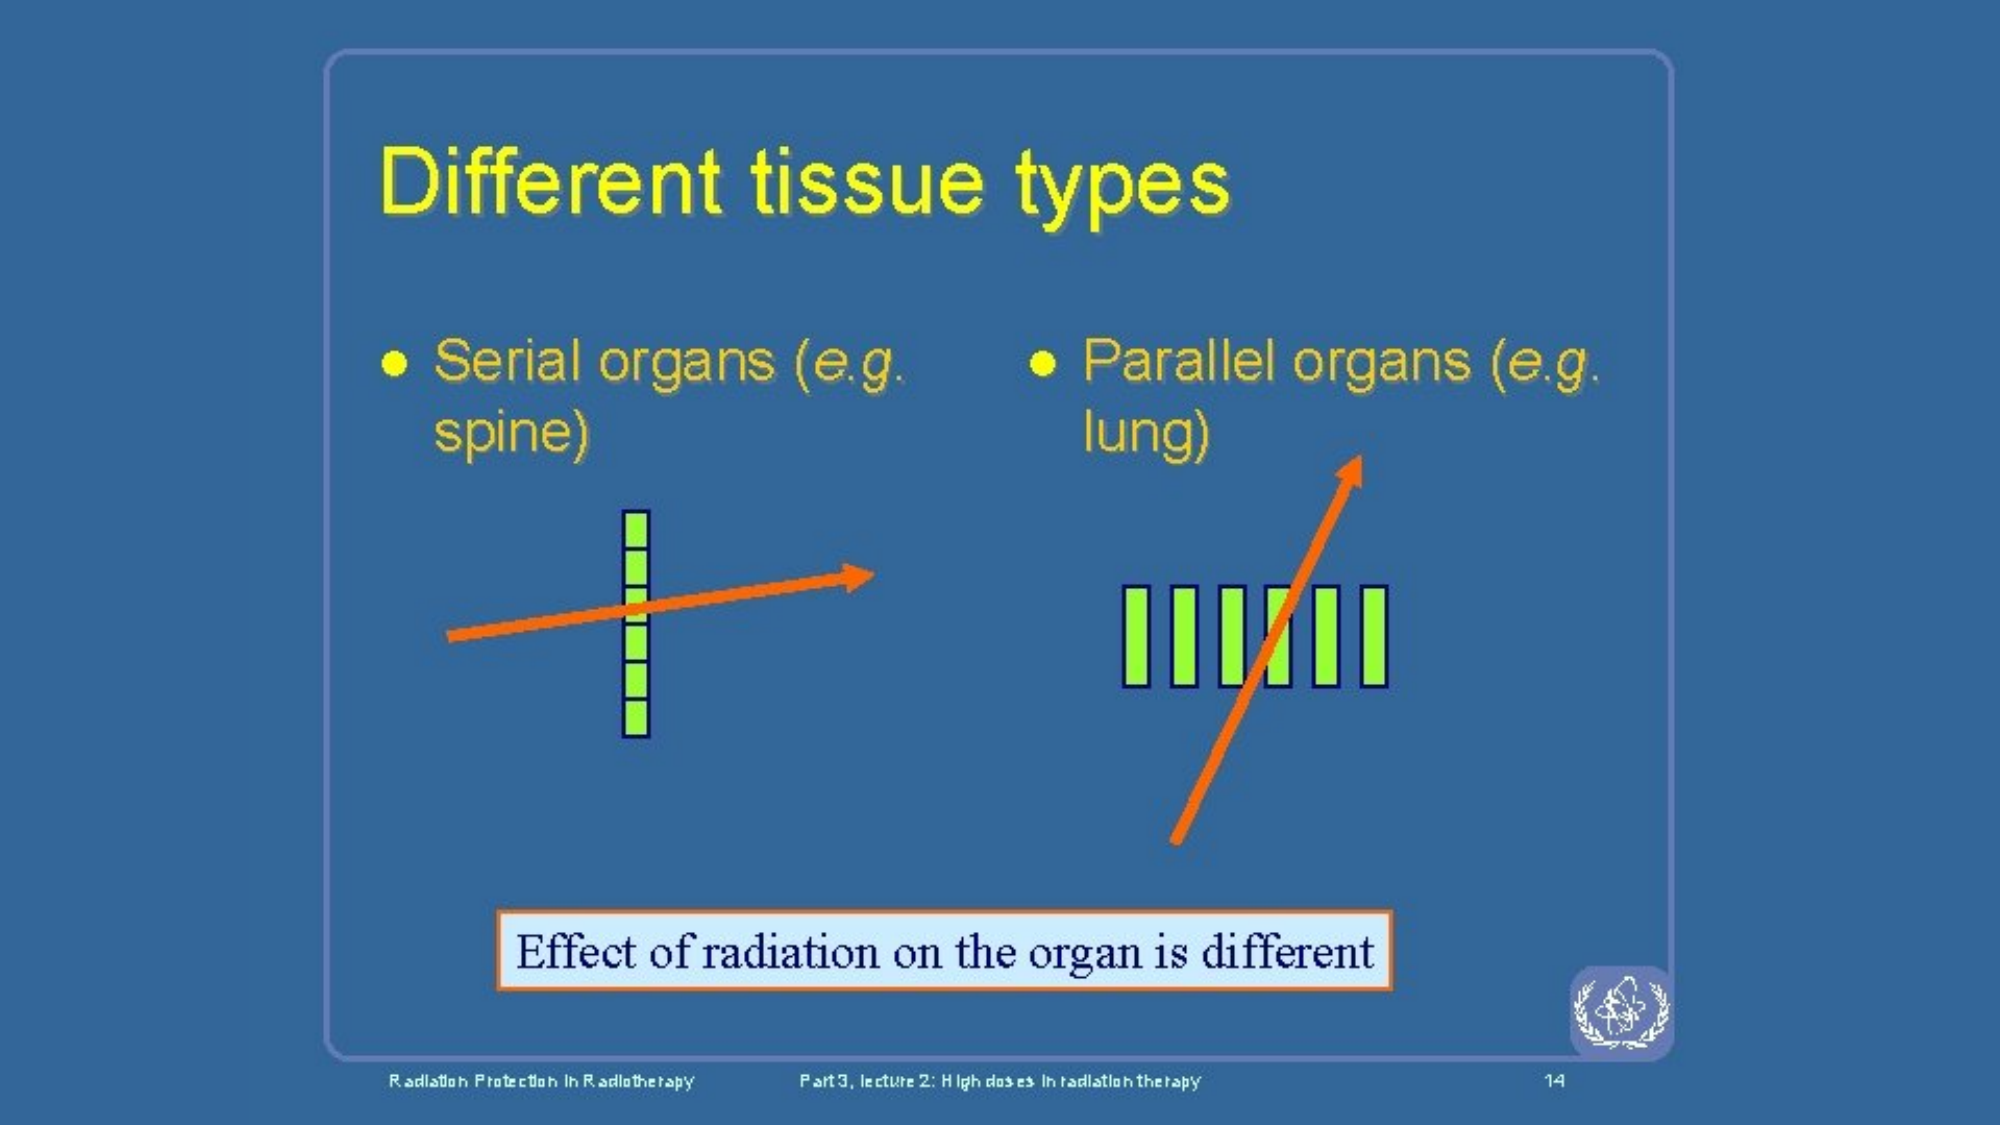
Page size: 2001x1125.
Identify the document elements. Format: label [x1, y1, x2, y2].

picture [249, 0, 1750, 1125]
